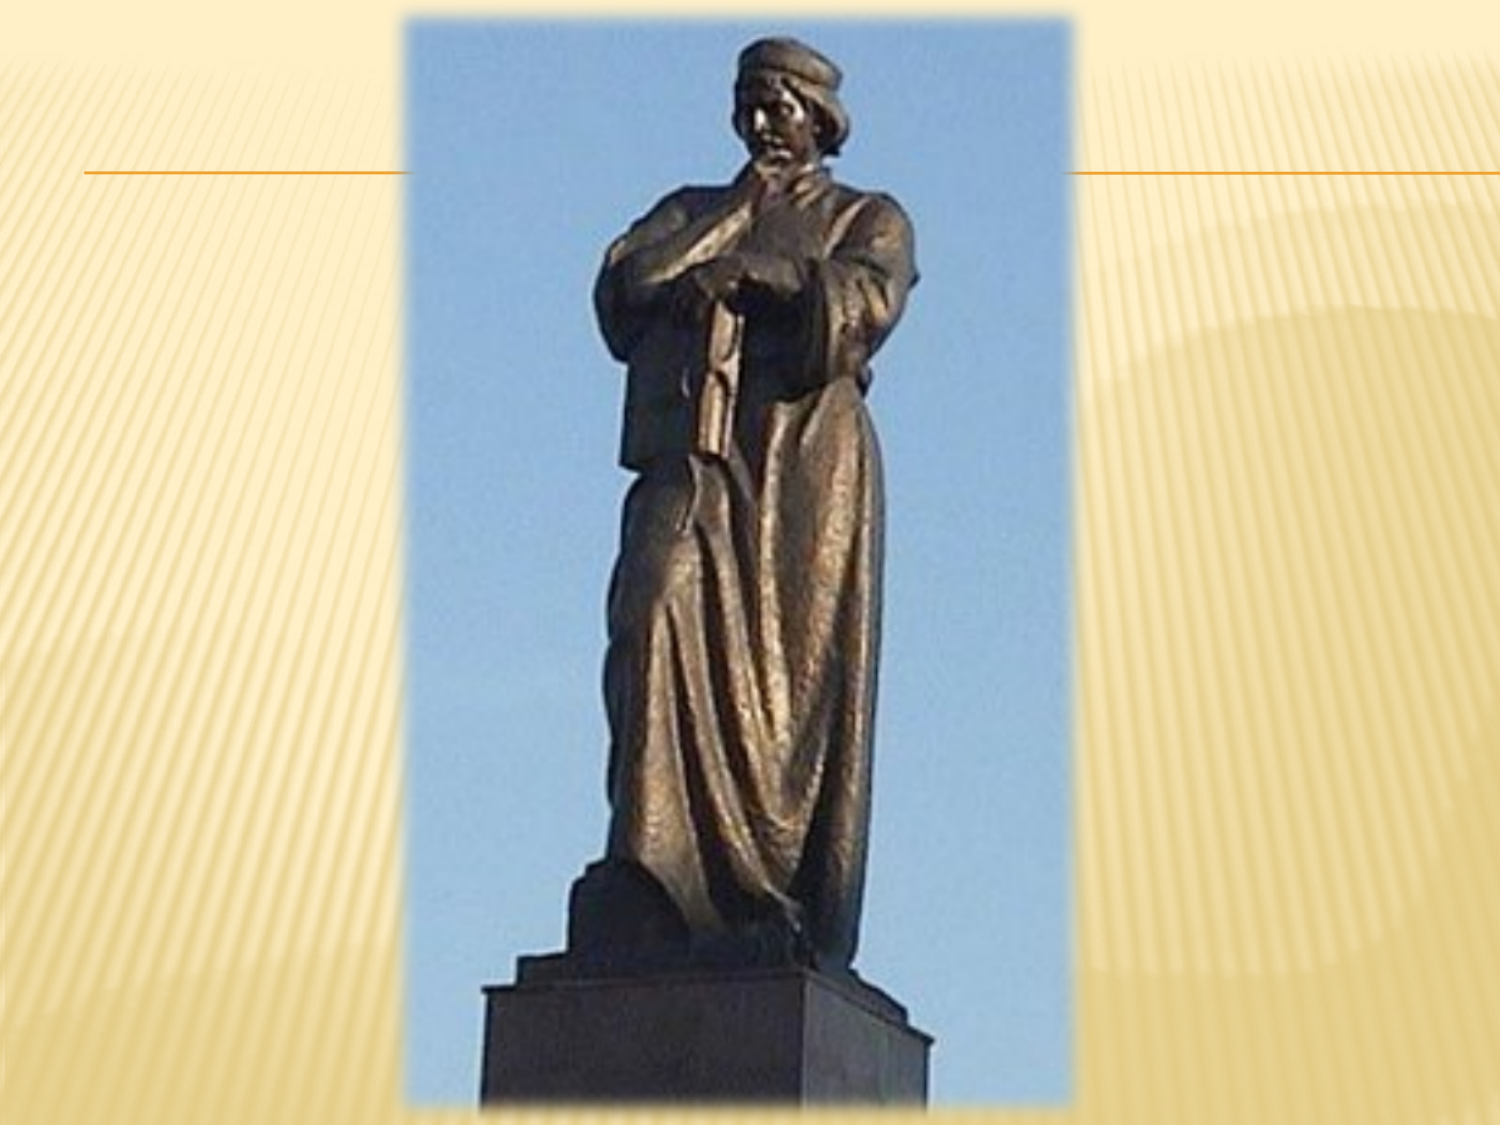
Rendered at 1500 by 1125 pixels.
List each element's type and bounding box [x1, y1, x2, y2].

picture [386, 0, 1091, 1125]
